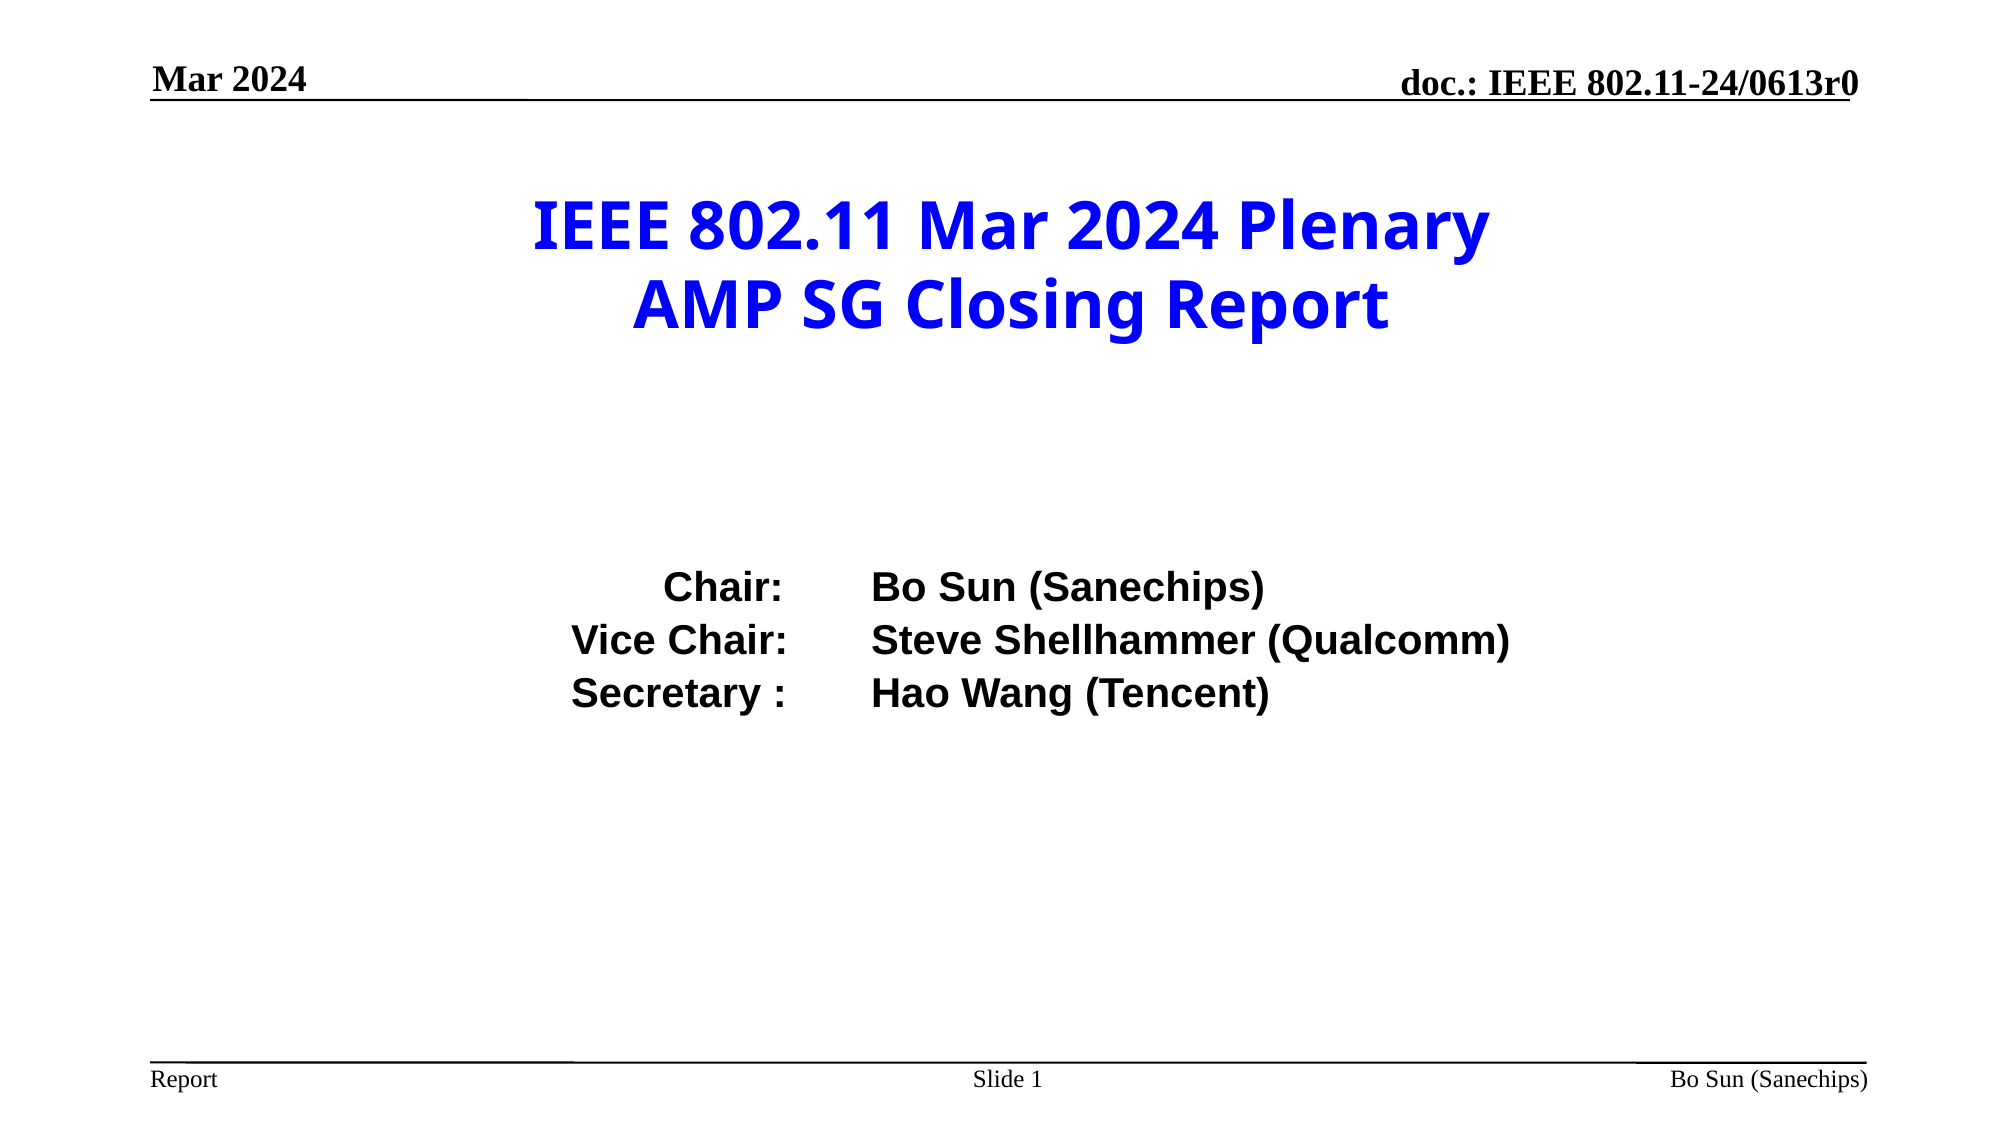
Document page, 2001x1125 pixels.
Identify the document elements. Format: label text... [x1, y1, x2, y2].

slide_number Slide 1 [949, 1061, 1067, 1123]
footer Bo Sun (Sanechips) [1171, 1061, 1869, 1093]
text_box Chair: Bo Sun (Sanechips) Vice Chair: Steve Shellhammer (Qualcomm) Secretary : Hao Wang (Tencent) [200, 349, 1813, 1027]
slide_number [152, 54, 563, 100]
title IEEE 802.11 Mar 2024 Plenary AMP SG Closing Report [262, 112, 1763, 349]
